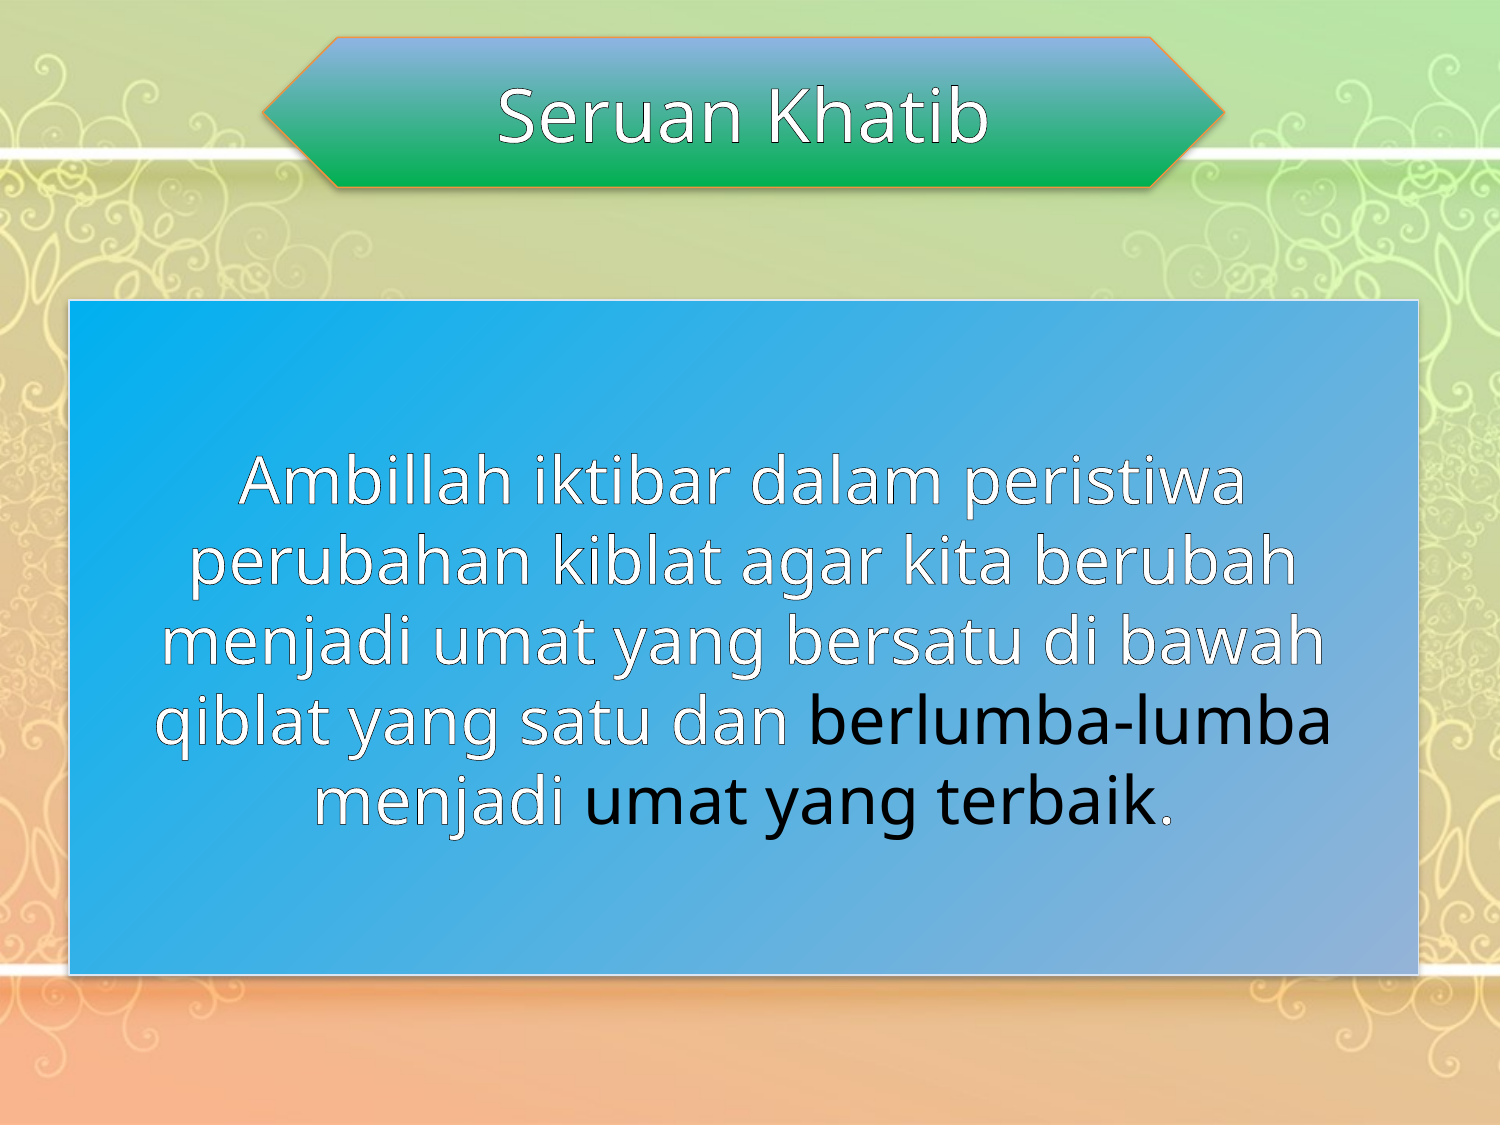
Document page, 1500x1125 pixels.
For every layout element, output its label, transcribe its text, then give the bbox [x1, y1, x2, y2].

text_box Seruan Khatib [261, 36, 1226, 189]
picture [0, 0, 1500, 1125]
list Ambillah iktibar dalam peristiwa perubahan kiblat agar kita berubah menjadi umat yang bersatu di bawah qiblat yang satu dan berlumba-lumba menjadi umat yang terbaik. [68, 299, 1419, 976]
